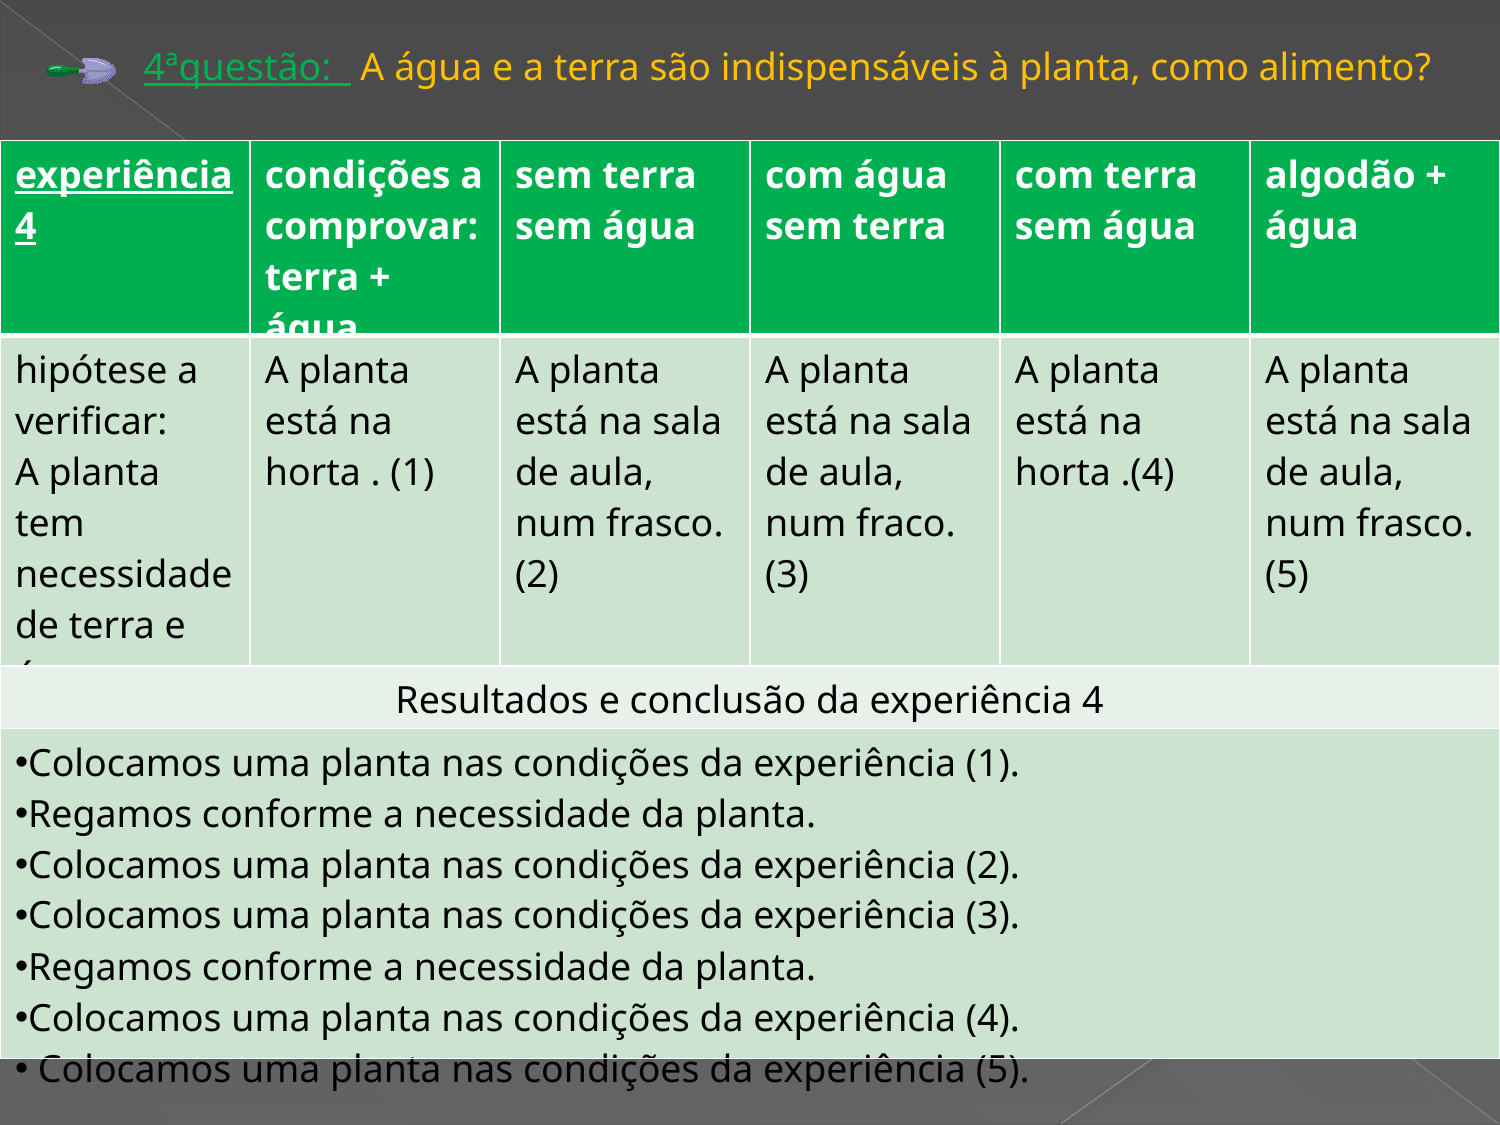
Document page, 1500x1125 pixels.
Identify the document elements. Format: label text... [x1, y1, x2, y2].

table_header com água sem terra [751, 141, 999, 333]
table_header condições a comprovar: terra + água [251, 141, 499, 333]
table_cell A planta está na sala de aula, num frasco.(2) [501, 338, 749, 665]
table_cell A planta está na horta .(4) [1001, 338, 1249, 665]
table_cell A planta está na horta . (1) [251, 338, 499, 665]
picture [46, 58, 116, 84]
table_header experiência 4 [1, 141, 249, 333]
table_cell A planta está na sala de aula, num frasco.(5) [1251, 338, 1499, 665]
table_cell A planta está na sala de aula, num fraco.(3) [751, 338, 999, 665]
table_header algodão + água [1251, 141, 1499, 333]
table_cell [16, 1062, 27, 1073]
table_cell hipótese a verificar: A planta tem necessidade de terra e água. [1, 338, 249, 665]
table_cell Resultados e conclusão da experiência 4 [1, 667, 1499, 728]
text_box 4ªquestão: A água e a terra são indispensáveis à planta, como alimento? [128, 35, 1500, 96]
table_header sem terra sem água [501, 141, 749, 333]
table_header com terra sem água [1001, 141, 1249, 333]
table_cell Colocamos uma planta nas condições da experiência (1). Regamos conforme a necessidade da planta. Colocamos uma planta nas condições da experiência (2). Colocamos uma planta nas condições da experiência (3). Regamos conforme a necessidade da planta. Colocamos uma planta nas condições da experiência (4). Colocamos uma planta nas condições da experiência (5). [1, 729, 1499, 1058]
